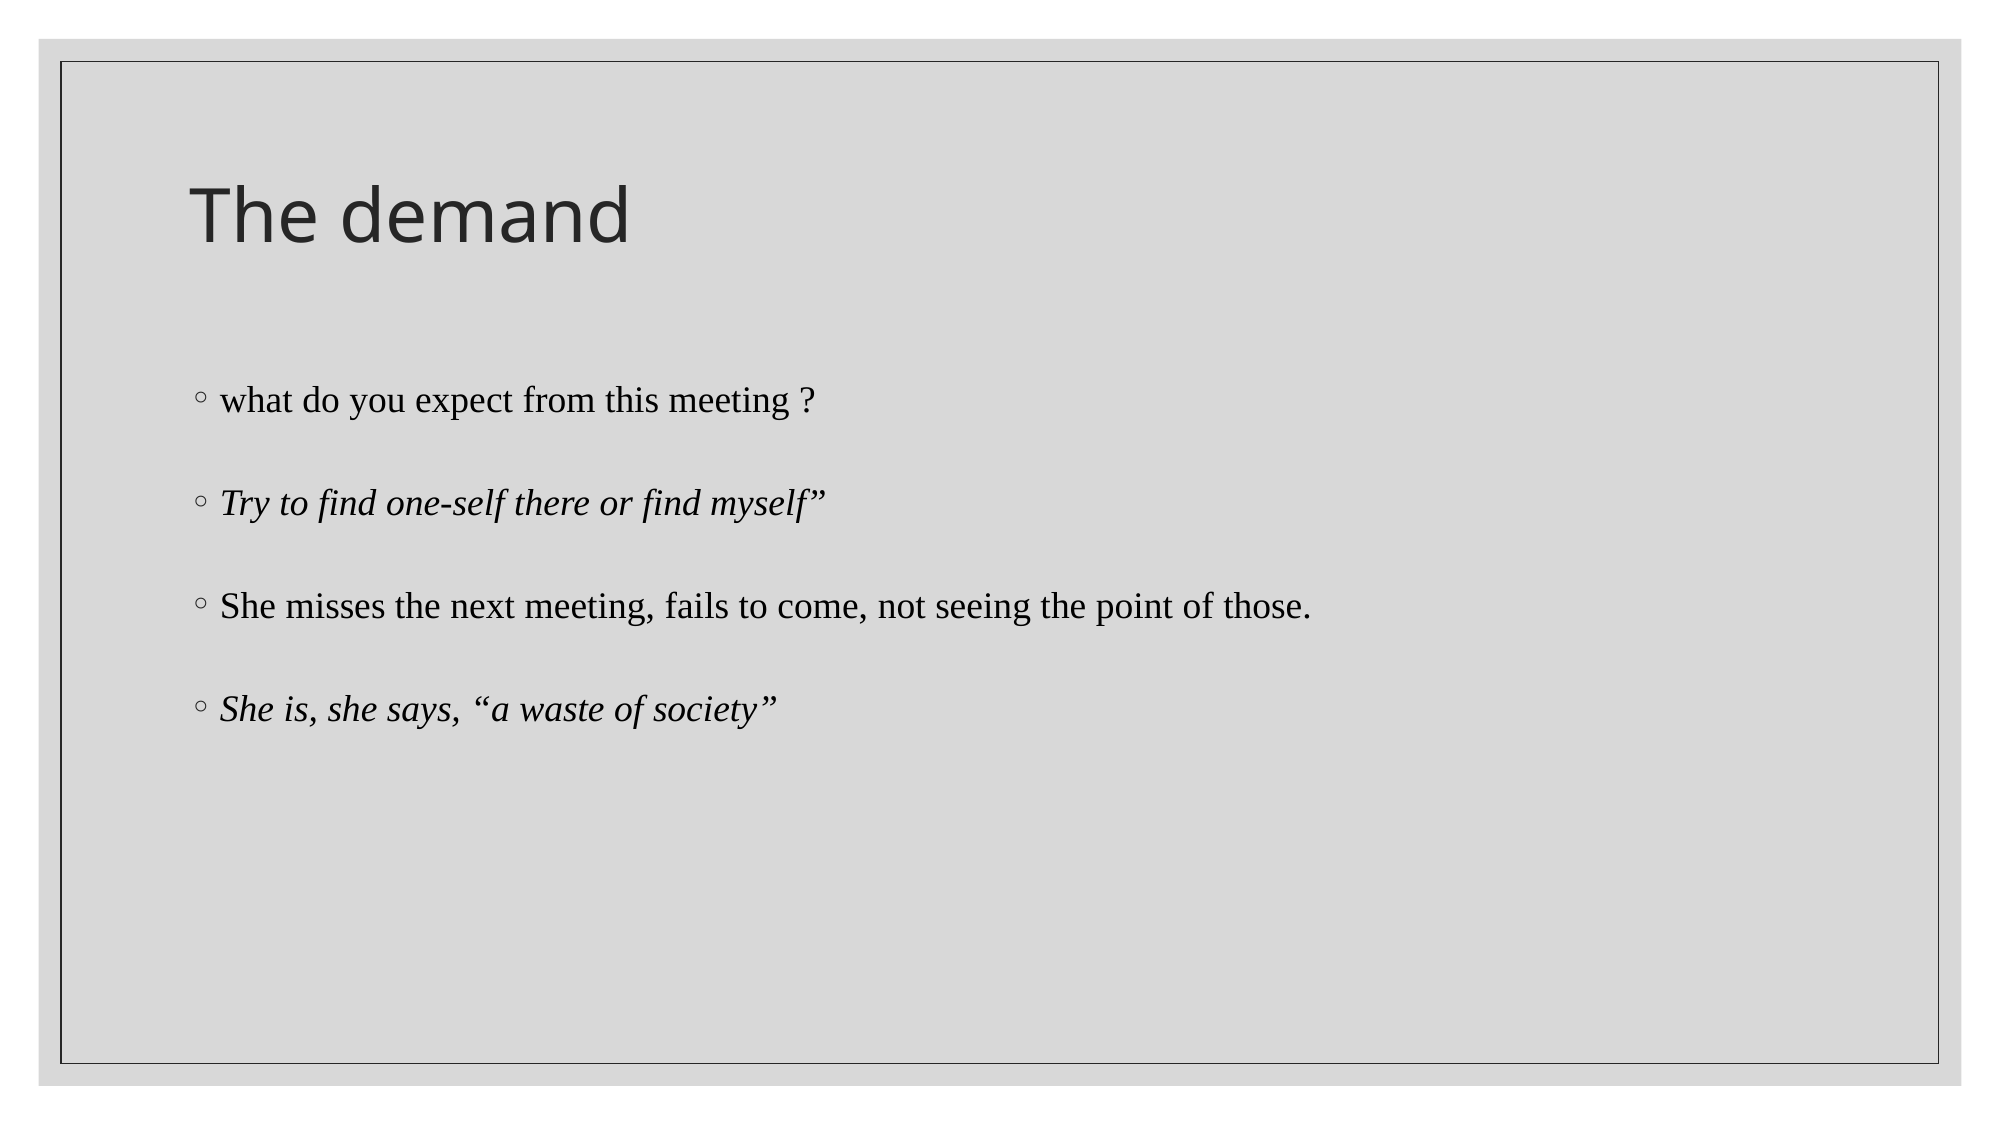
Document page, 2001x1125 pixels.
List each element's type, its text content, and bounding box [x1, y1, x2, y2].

list what do you expect from this meeting ? Try to find one-self there or find myself” She misses the next meeting, fails to come, not seeing the point of those. She is, she says, “a waste of society” [174, 345, 1825, 977]
title The demand [174, 105, 1825, 331]
